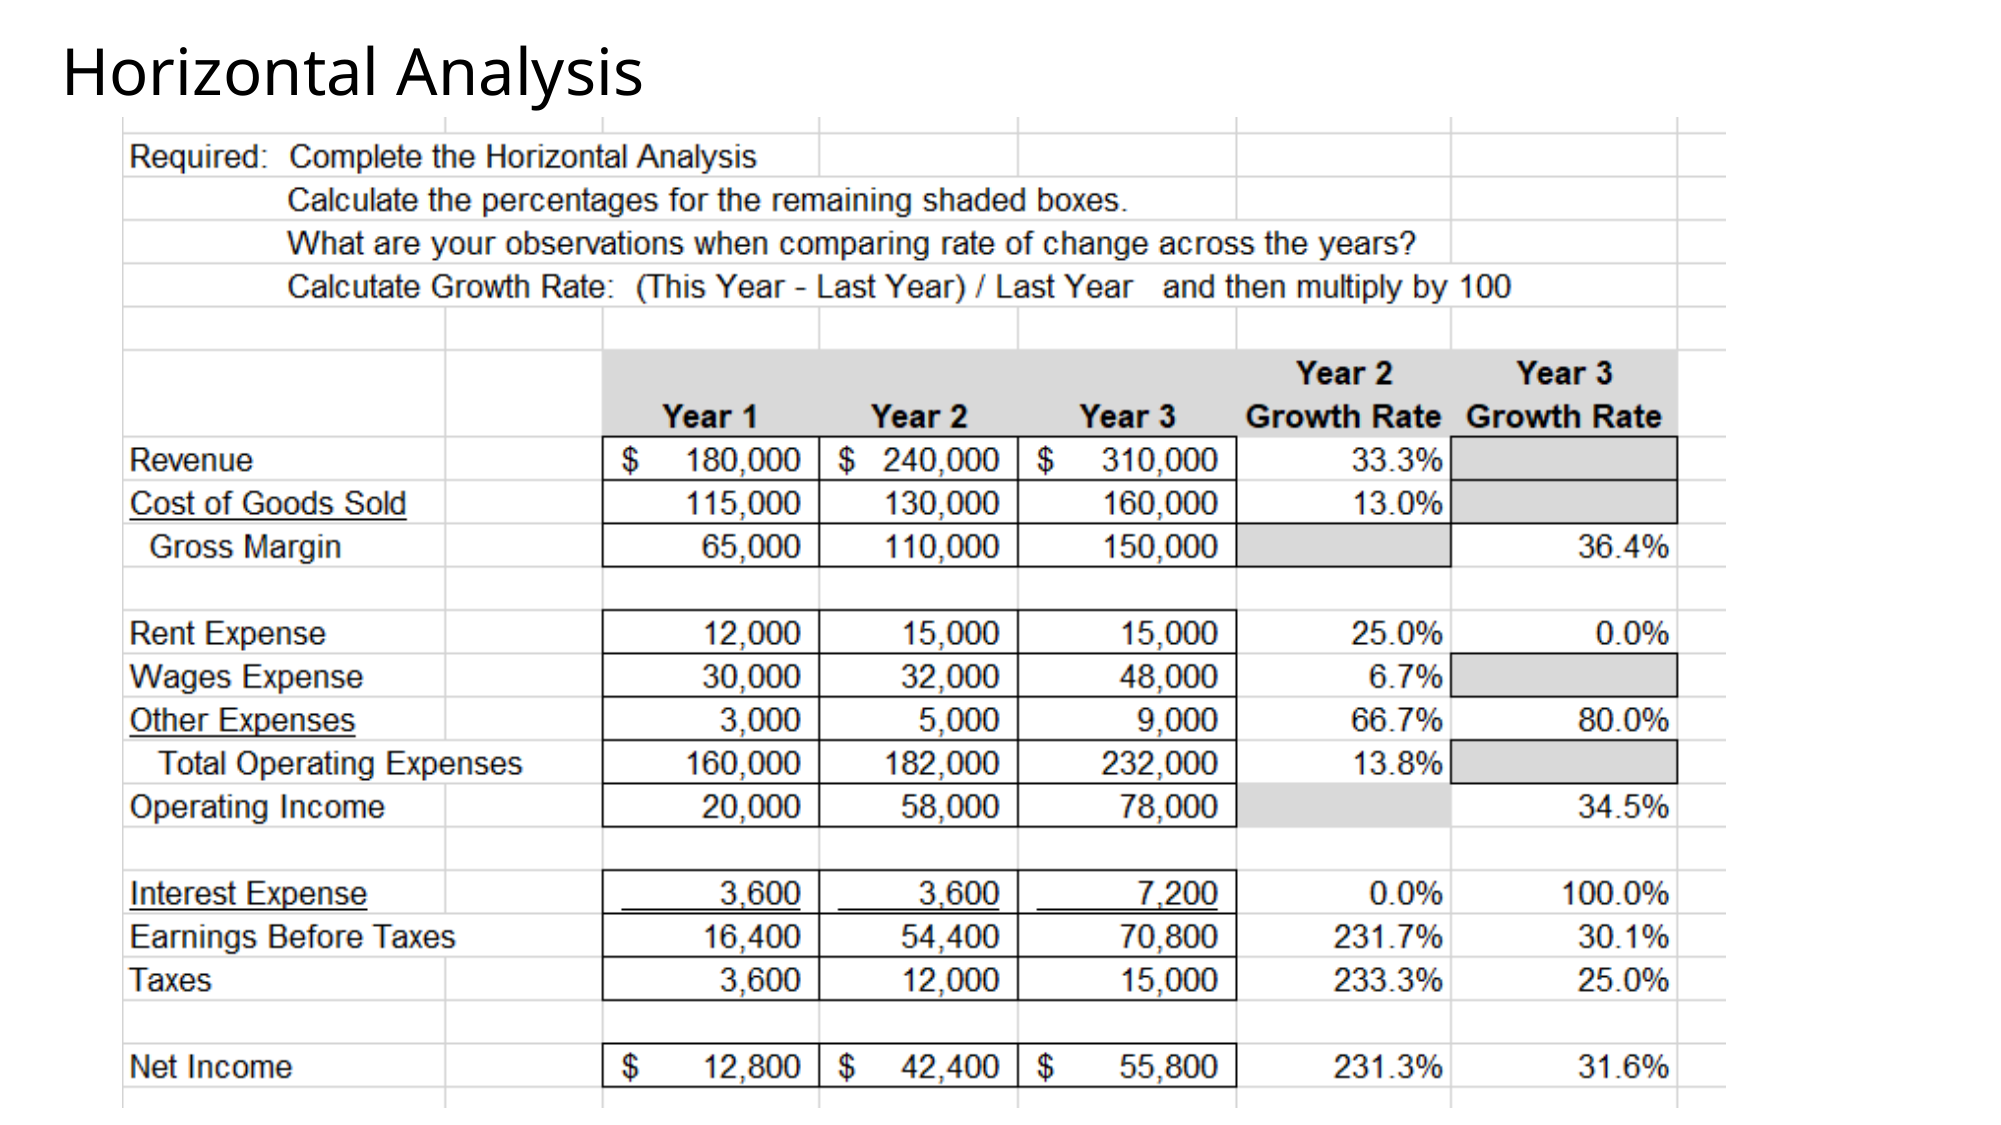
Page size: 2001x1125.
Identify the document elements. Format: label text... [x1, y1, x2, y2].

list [122, 117, 1726, 1108]
title Horizontal Analysis [46, 31, 1772, 118]
